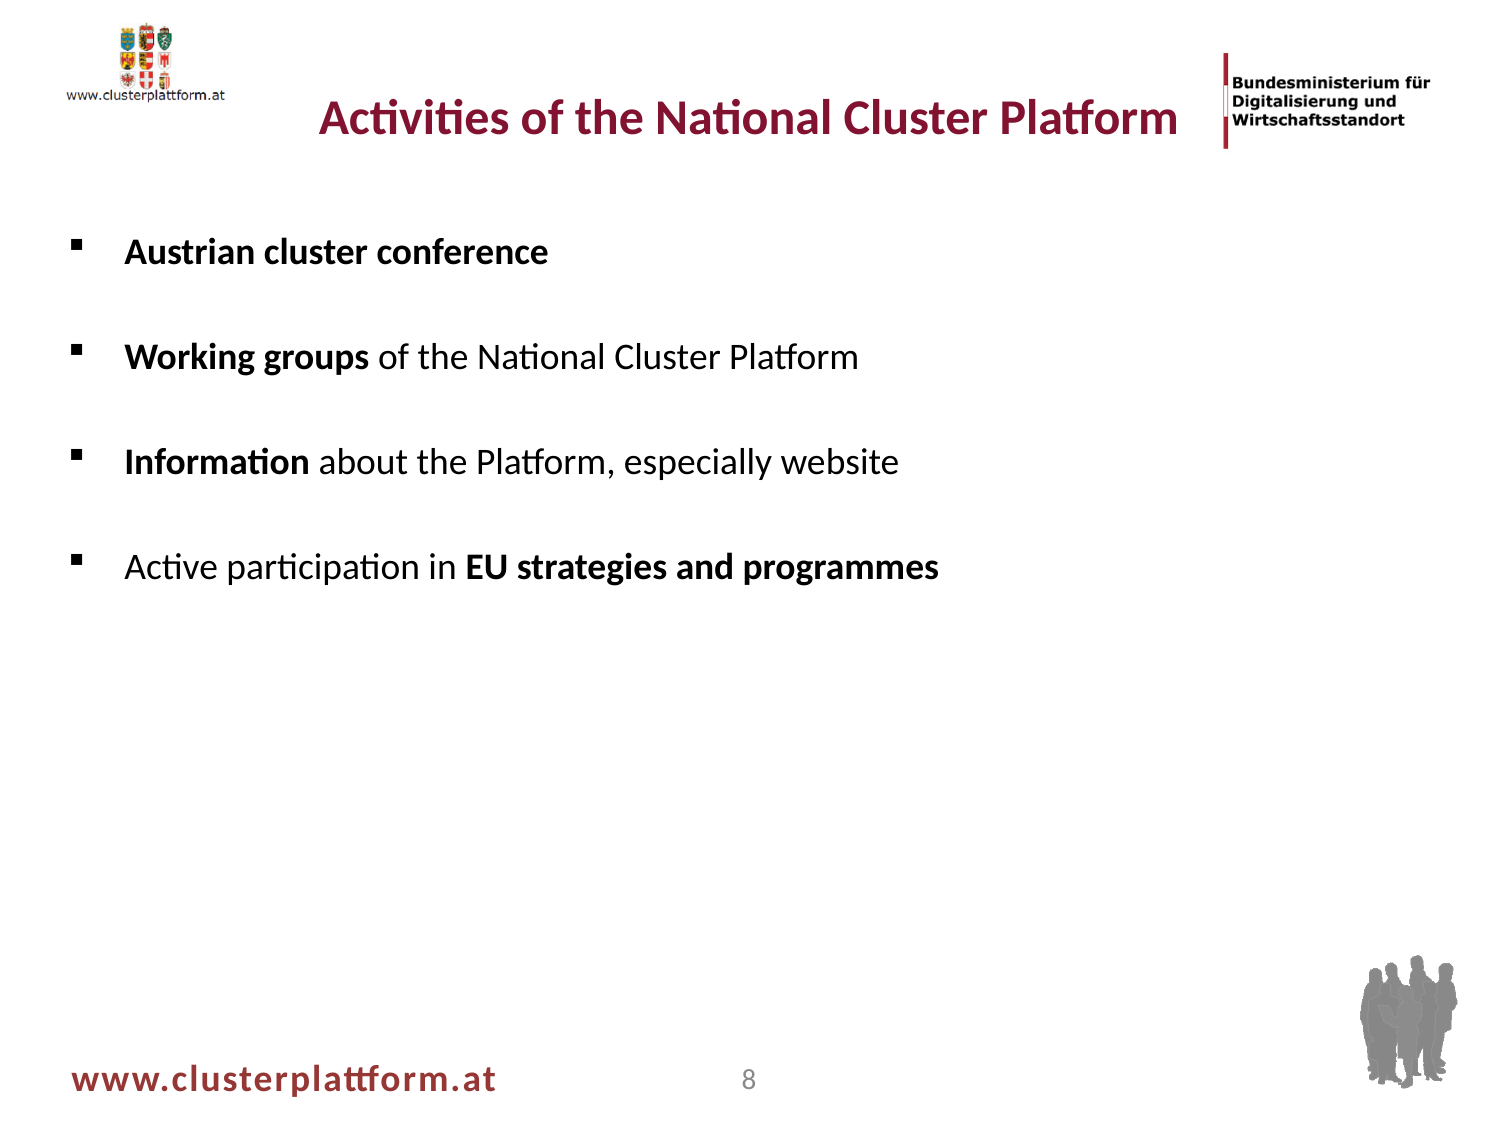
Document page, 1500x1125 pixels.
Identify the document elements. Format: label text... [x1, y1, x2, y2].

title Activities of the National Cluster Platform [240, 45, 1258, 185]
list Austrian cluster conference Working groups of the National Cluster Platform Information about the Platform, especially website Active participation in EU strategies and programmes [53, 220, 1404, 981]
text_box 8 [573, 1053, 924, 1113]
picture [1210, 18, 1442, 188]
picture [64, 18, 226, 103]
